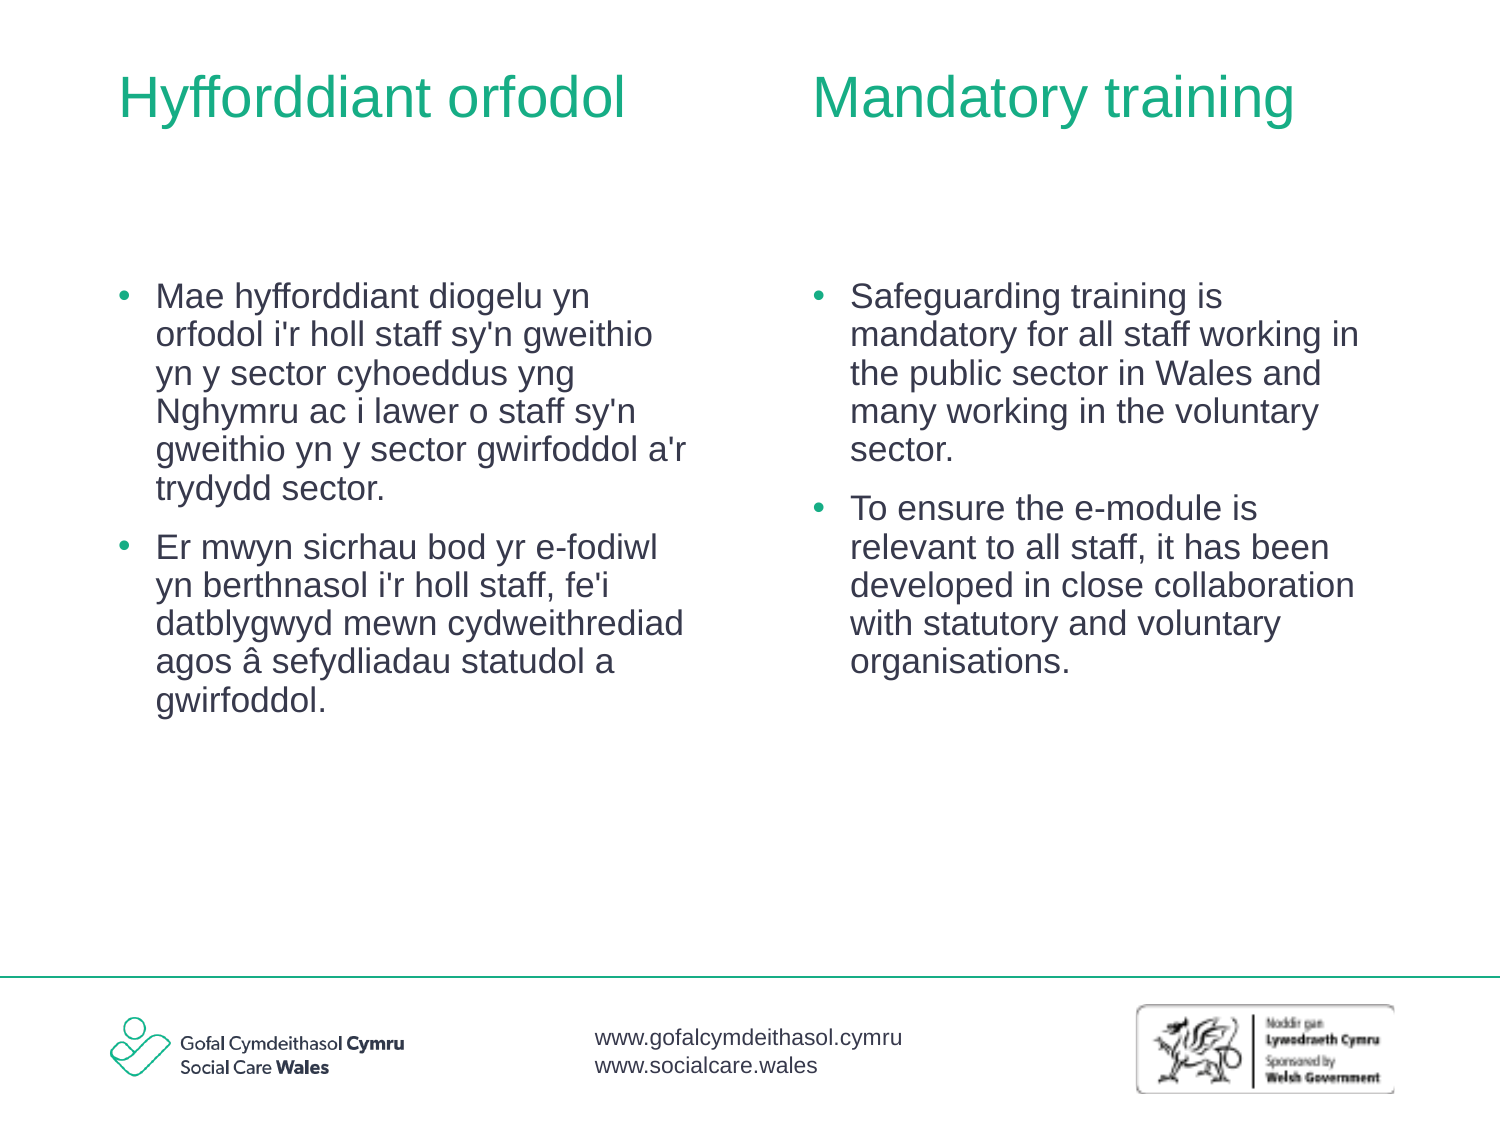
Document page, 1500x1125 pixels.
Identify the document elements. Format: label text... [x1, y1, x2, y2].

list Safeguarding training is mandatory for all staff working in the public sector in Wales and many working in the voluntary sector. To ensure the e-module is relevant to all staff, it has been developed in close collaboration with statutory and voluntary organisations. [797, 270, 1403, 903]
title Hyfforddiant orfodol [103, 59, 707, 230]
list Mae hyfforddiant diogelu yn orfodol i'r holl staff sy'n gweithio yn y sector cyhoeddus yng Nghymru ac i lawer o staff sy'n gweithio yn y sector gwirfoddol a'r trydydd sector. Er mwyn sicrhau bod yr e-fodiwl yn berthnasol i'r holl staff, fe'i datblygwyd mewn cydweithrediad agos â sefydliadau statudol a gwirfoddol. [103, 270, 707, 903]
list Mandatory training [797, 59, 1404, 230]
